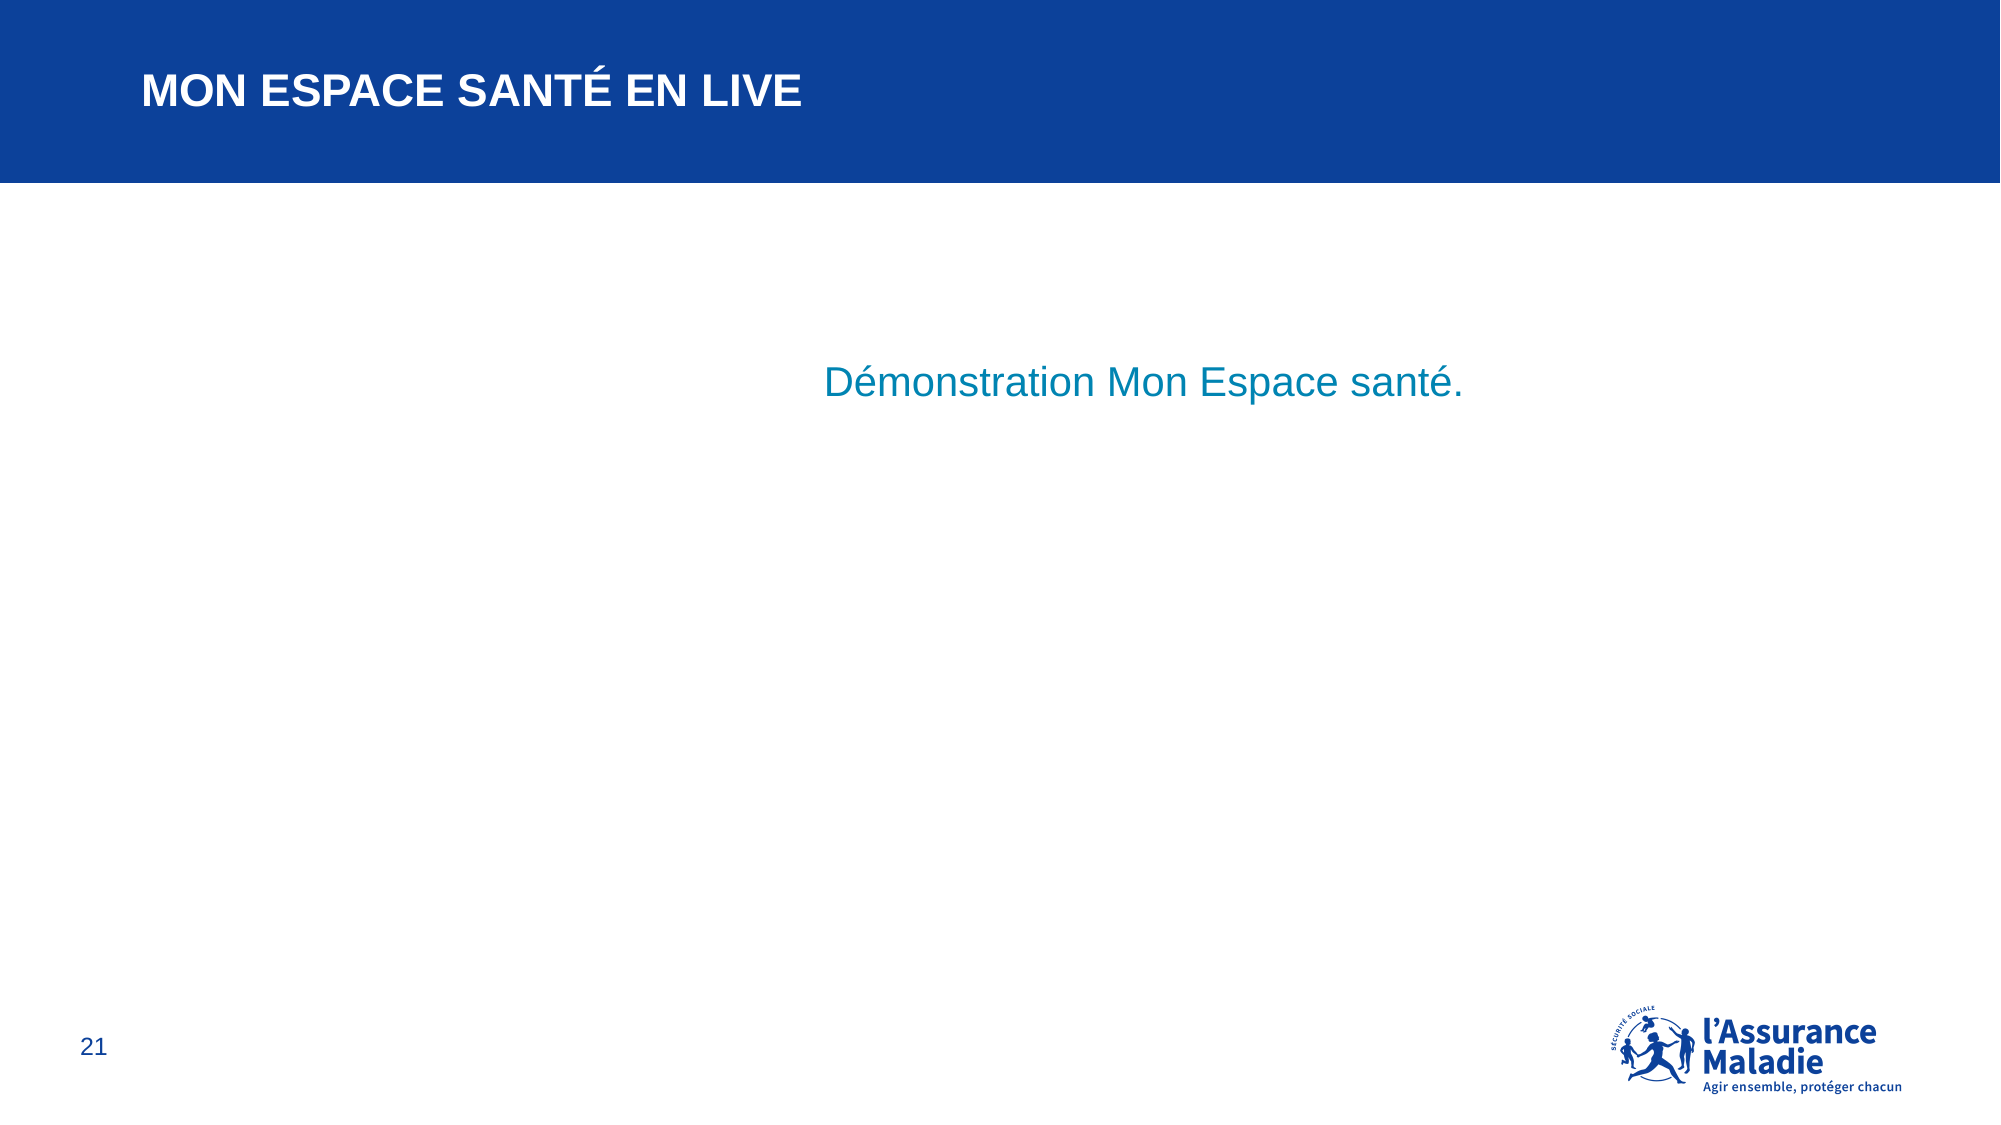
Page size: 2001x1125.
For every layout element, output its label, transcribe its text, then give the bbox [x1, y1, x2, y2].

slide_number 21 [64, 1021, 183, 1070]
list Démonstration Mon Espace santé. [208, 342, 1919, 963]
title Mon espace santé en live [0, 0, 2000, 184]
picture [1574, 969, 1919, 1125]
